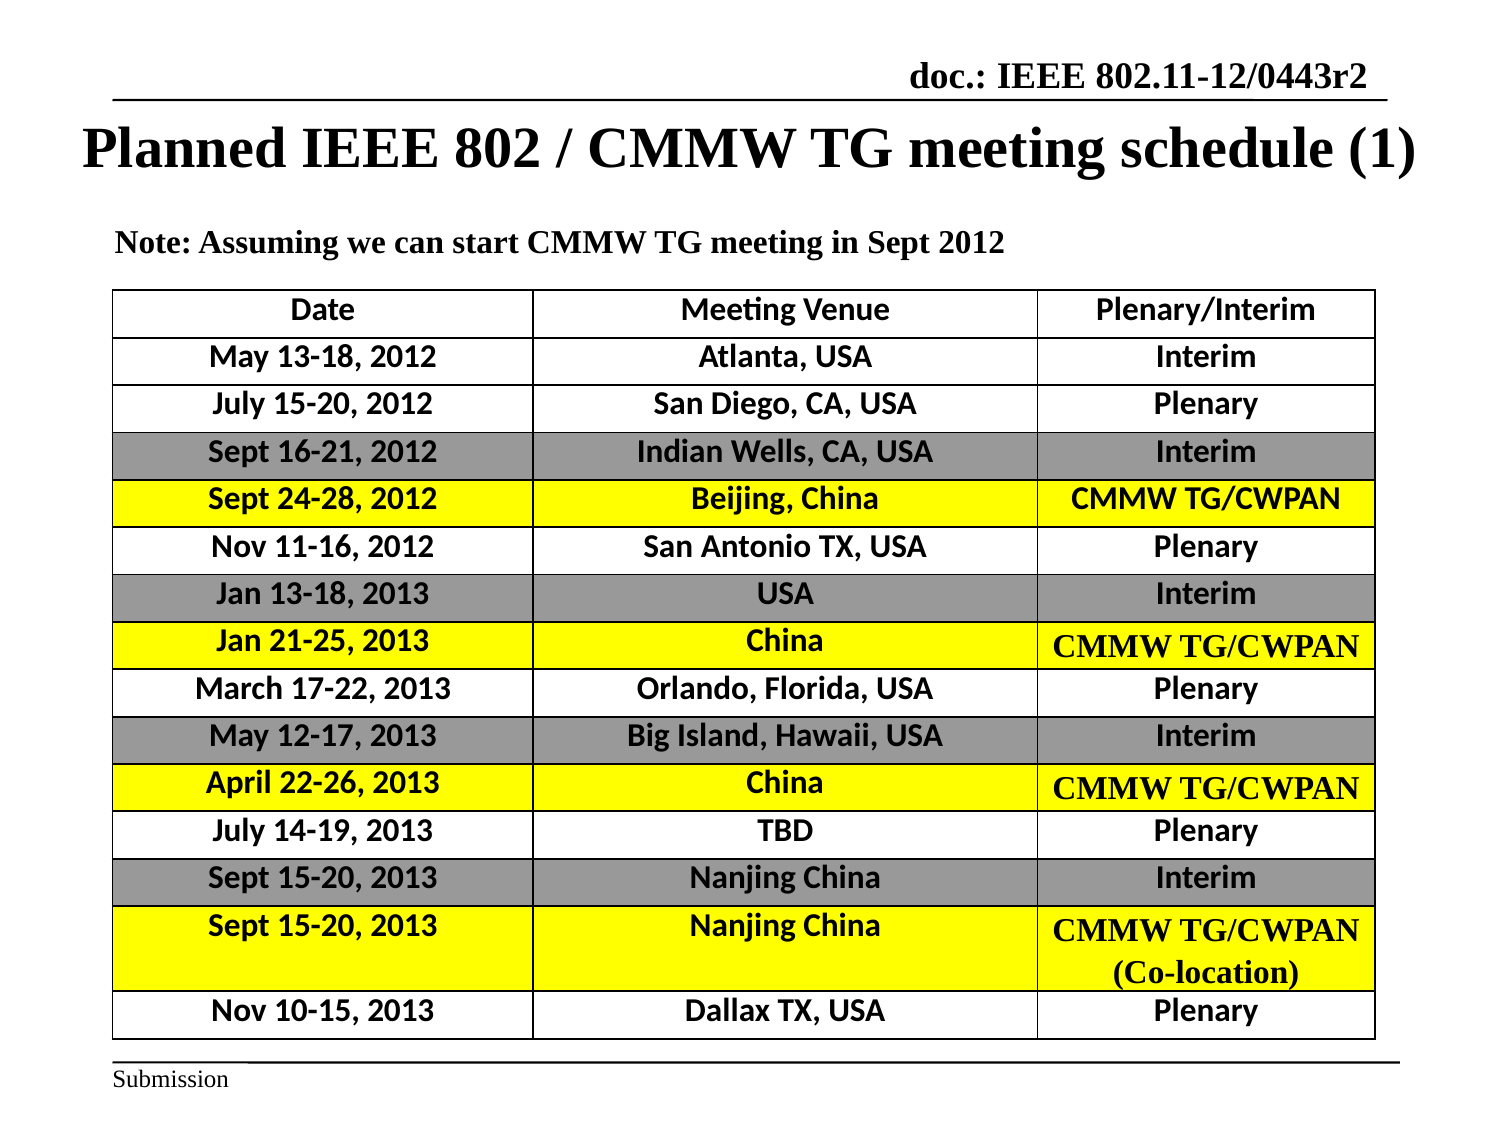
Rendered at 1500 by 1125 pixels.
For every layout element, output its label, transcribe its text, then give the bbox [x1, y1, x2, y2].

table_cell Interim [1038, 575, 1374, 621]
table_cell China [534, 765, 1037, 810]
table_cell Beijing, China [534, 481, 1037, 526]
table_cell Jan 21-25, 2013 [113, 623, 532, 668]
table_header Date [113, 291, 532, 337]
table_cell CMMW TG/CWPAN (Co-location) [1038, 907, 1374, 990]
table_cell Sept 16-21, 2012 [113, 433, 532, 479]
table_cell San Diego, CA, USA [534, 386, 1037, 432]
table_cell May 12-17, 2013 [113, 718, 532, 763]
table_cell Nanjing China [534, 907, 1037, 990]
table_cell July 14-19, 2013 [113, 812, 532, 858]
table_cell Dallax TX, USA [534, 992, 1037, 1038]
table_cell USA [534, 575, 1037, 621]
table_cell CMMW TG/CWPAN [1038, 481, 1374, 526]
table_cell CMMW TG/CWPAN [1038, 623, 1374, 668]
table_cell Sept 15-20, 2013 [113, 860, 532, 905]
table_cell Interim [1038, 860, 1374, 905]
table_cell Interim [1038, 339, 1374, 384]
title Planned IEEE 802 / CMMW TG meeting schedule (1) [0, 49, 1500, 238]
table_cell Plenary [1038, 670, 1374, 716]
table_cell July 15-20, 2012 [113, 386, 532, 432]
table_cell Orlando, Florida, USA [534, 670, 1037, 716]
table_header Meeting Venue [534, 291, 1037, 337]
table_cell Nov 11-16, 2012 [113, 528, 532, 574]
table_cell Jan 13-18, 2013 [113, 575, 532, 621]
table_cell May 13-18, 2012 [113, 339, 532, 384]
table_cell Plenary [1038, 528, 1374, 574]
table_cell TBD [534, 812, 1037, 858]
table_cell March 17-22, 2013 [113, 670, 532, 716]
table_header Plenary/Interim [1038, 291, 1374, 337]
table_cell April 22-26, 2013 [113, 765, 532, 810]
table_cell Nanjing China [534, 860, 1037, 905]
table_cell Big Island, Hawaii, USA [534, 718, 1037, 763]
text_box Note: Assuming we can start CMMW TG meeting in Sept 2012 [99, 212, 1388, 268]
table_cell Nov 10-15, 2013 [113, 992, 532, 1038]
table_cell Plenary [1038, 992, 1374, 1038]
table_cell Plenary [1038, 812, 1374, 858]
table_cell Interim [1038, 433, 1374, 479]
table_cell Atlanta, USA [534, 339, 1037, 384]
table_cell China [534, 623, 1037, 668]
table_cell San Antonio TX, USA [534, 528, 1037, 574]
table_cell Sept 15-20, 2013 [113, 907, 532, 990]
table_cell Sept 24-28, 2012 [113, 481, 532, 526]
table_cell Plenary [1038, 386, 1374, 432]
table_cell CMMW TG/CWPAN [1038, 765, 1374, 810]
table_cell Indian Wells, CA, USA [534, 433, 1037, 479]
table_cell Interim [1038, 718, 1374, 763]
